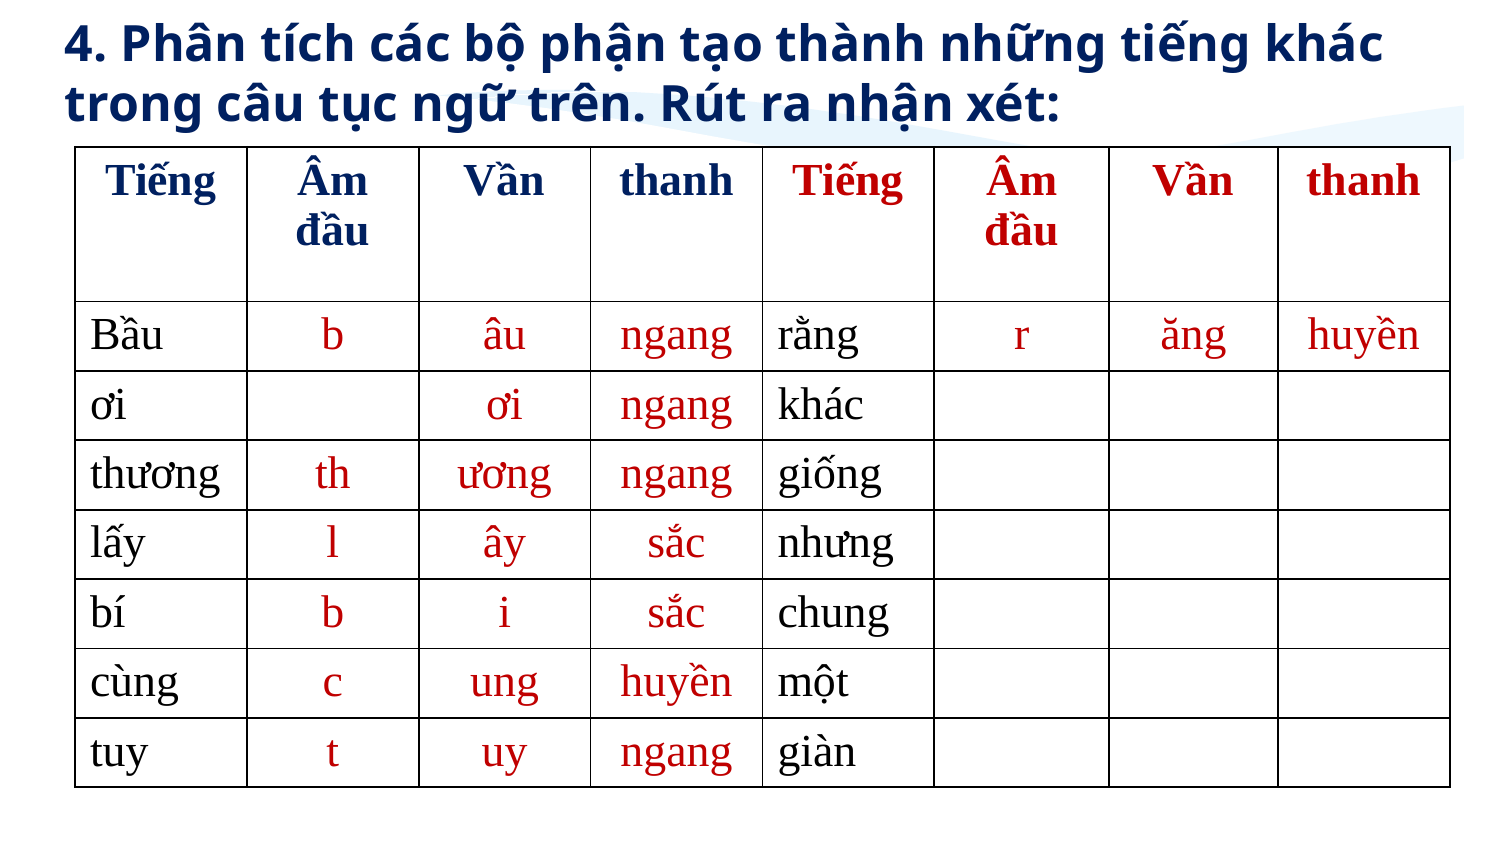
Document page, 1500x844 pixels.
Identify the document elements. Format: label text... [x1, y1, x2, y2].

table_cell giàn [763, 719, 933, 786]
table_cell [935, 372, 1108, 439]
table_cell t [248, 719, 418, 786]
table_header Âm đầu [935, 148, 1108, 301]
table_cell một [763, 649, 933, 717]
table_cell rằng [763, 302, 933, 370]
table_header Vần [1110, 148, 1277, 301]
table_cell [248, 372, 418, 439]
table_cell Bầu [76, 302, 246, 370]
table_cell ngang [591, 372, 762, 439]
table_cell cùng [76, 649, 246, 717]
table_cell ung [420, 649, 590, 717]
table_header thanh [1279, 148, 1449, 301]
table_cell chung [763, 580, 933, 648]
table_cell ây [420, 511, 590, 578]
table_cell [1279, 511, 1449, 578]
table_header Vần [420, 148, 590, 301]
table_cell [1110, 372, 1277, 439]
table_cell [935, 580, 1108, 648]
table_cell ngang [591, 302, 762, 370]
table_cell sắc [591, 580, 762, 648]
table_cell [1279, 372, 1449, 439]
table_header thanh [591, 148, 762, 301]
table_cell [1110, 649, 1277, 717]
table_cell [1279, 441, 1449, 509]
table_cell b [248, 580, 418, 648]
table_cell ương [420, 441, 590, 509]
table_cell [935, 511, 1108, 578]
table_header Tiếng [763, 148, 933, 301]
table_cell ăng [1110, 302, 1277, 370]
table_cell tuy [76, 719, 246, 786]
table_cell [1110, 441, 1277, 509]
table_cell c [248, 649, 418, 717]
table_cell [1279, 649, 1449, 717]
table_cell nhưng [763, 511, 933, 578]
table_cell sắc [591, 511, 762, 578]
table_cell bí [76, 580, 246, 648]
table_cell r [935, 302, 1108, 370]
table_cell huyền [1279, 302, 1449, 370]
table_cell [935, 719, 1108, 786]
table_header Âm đầu [248, 148, 418, 301]
table_cell ngang [591, 441, 762, 509]
table_cell giống [763, 441, 933, 509]
table_cell âu [420, 302, 590, 370]
table_cell thương [76, 441, 246, 509]
table_cell [1279, 719, 1449, 786]
table_cell th [248, 441, 418, 509]
table_cell l [248, 511, 418, 578]
table_cell [1279, 580, 1449, 648]
table_cell khác [763, 372, 933, 439]
table_header Tiếng [76, 148, 246, 301]
table_cell huyền [591, 649, 762, 717]
table_cell i [420, 580, 590, 648]
table_cell lấy [76, 511, 246, 578]
table_cell ngang [591, 719, 762, 786]
table_cell uy [420, 719, 590, 786]
text_box 4. Phân tích các bộ phận tạo thành những tiếng khác trong câu tục ngữ trên. Rút ra nhận xét: [49, 4, 1463, 139]
table_cell [1110, 719, 1277, 786]
table_cell ơi [420, 372, 590, 439]
table_cell ơi [76, 372, 246, 439]
table_cell [935, 441, 1108, 509]
table_cell [1110, 511, 1277, 578]
table_cell [1110, 580, 1277, 648]
table_cell b [248, 302, 418, 370]
table_cell [935, 649, 1108, 717]
